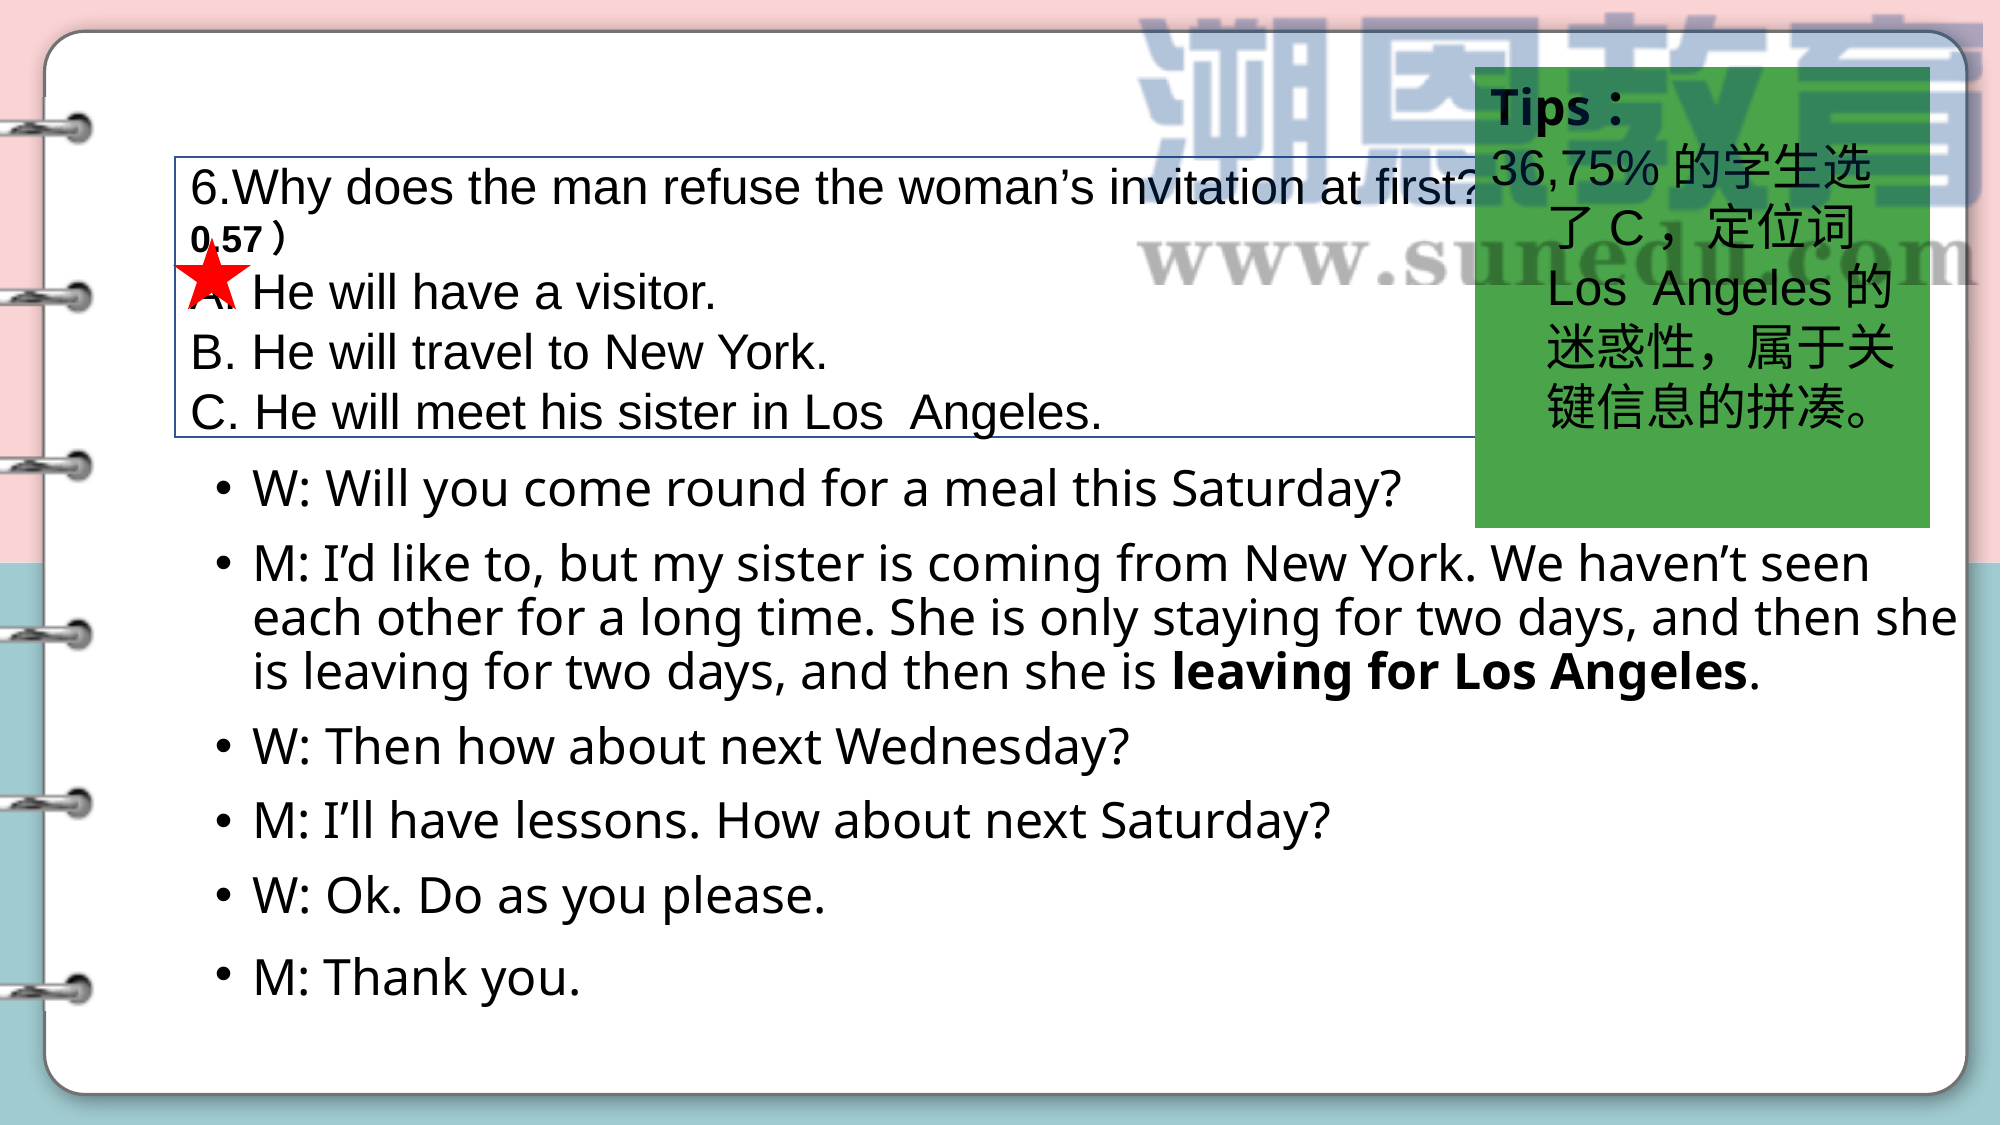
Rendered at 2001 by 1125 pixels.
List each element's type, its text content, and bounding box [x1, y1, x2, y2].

text_box [169, 234, 255, 313]
picture [0, 97, 485, 1011]
text_box Tips： 36,75%的学生选了C，定位词Los Angeles的迷惑性，属于关键信息的拼凑。 [1475, 286, 1930, 528]
list W: Will you come round for a meal this Saturday? M: I’d like to, but my sister is coming from New York. We haven’t seen each other for a long time. She is only staying for two days, and then she is leaving for two days, and then she is leaving for Los Angeles. W: Then how about next Wednesday? M: I’ll have lessons. How about next Saturday? W: Ok. Do as you please. M: Thank you. [200, 455, 2000, 1125]
text_box 6.Why does the man refuse the woman’s invitation at first? (难度系数0.57） A. He will have a visitor. B. He will travel to New York. C. He will meet his sister in Los Angeles. [174, 156, 1475, 438]
picture [1134, 10, 1983, 286]
